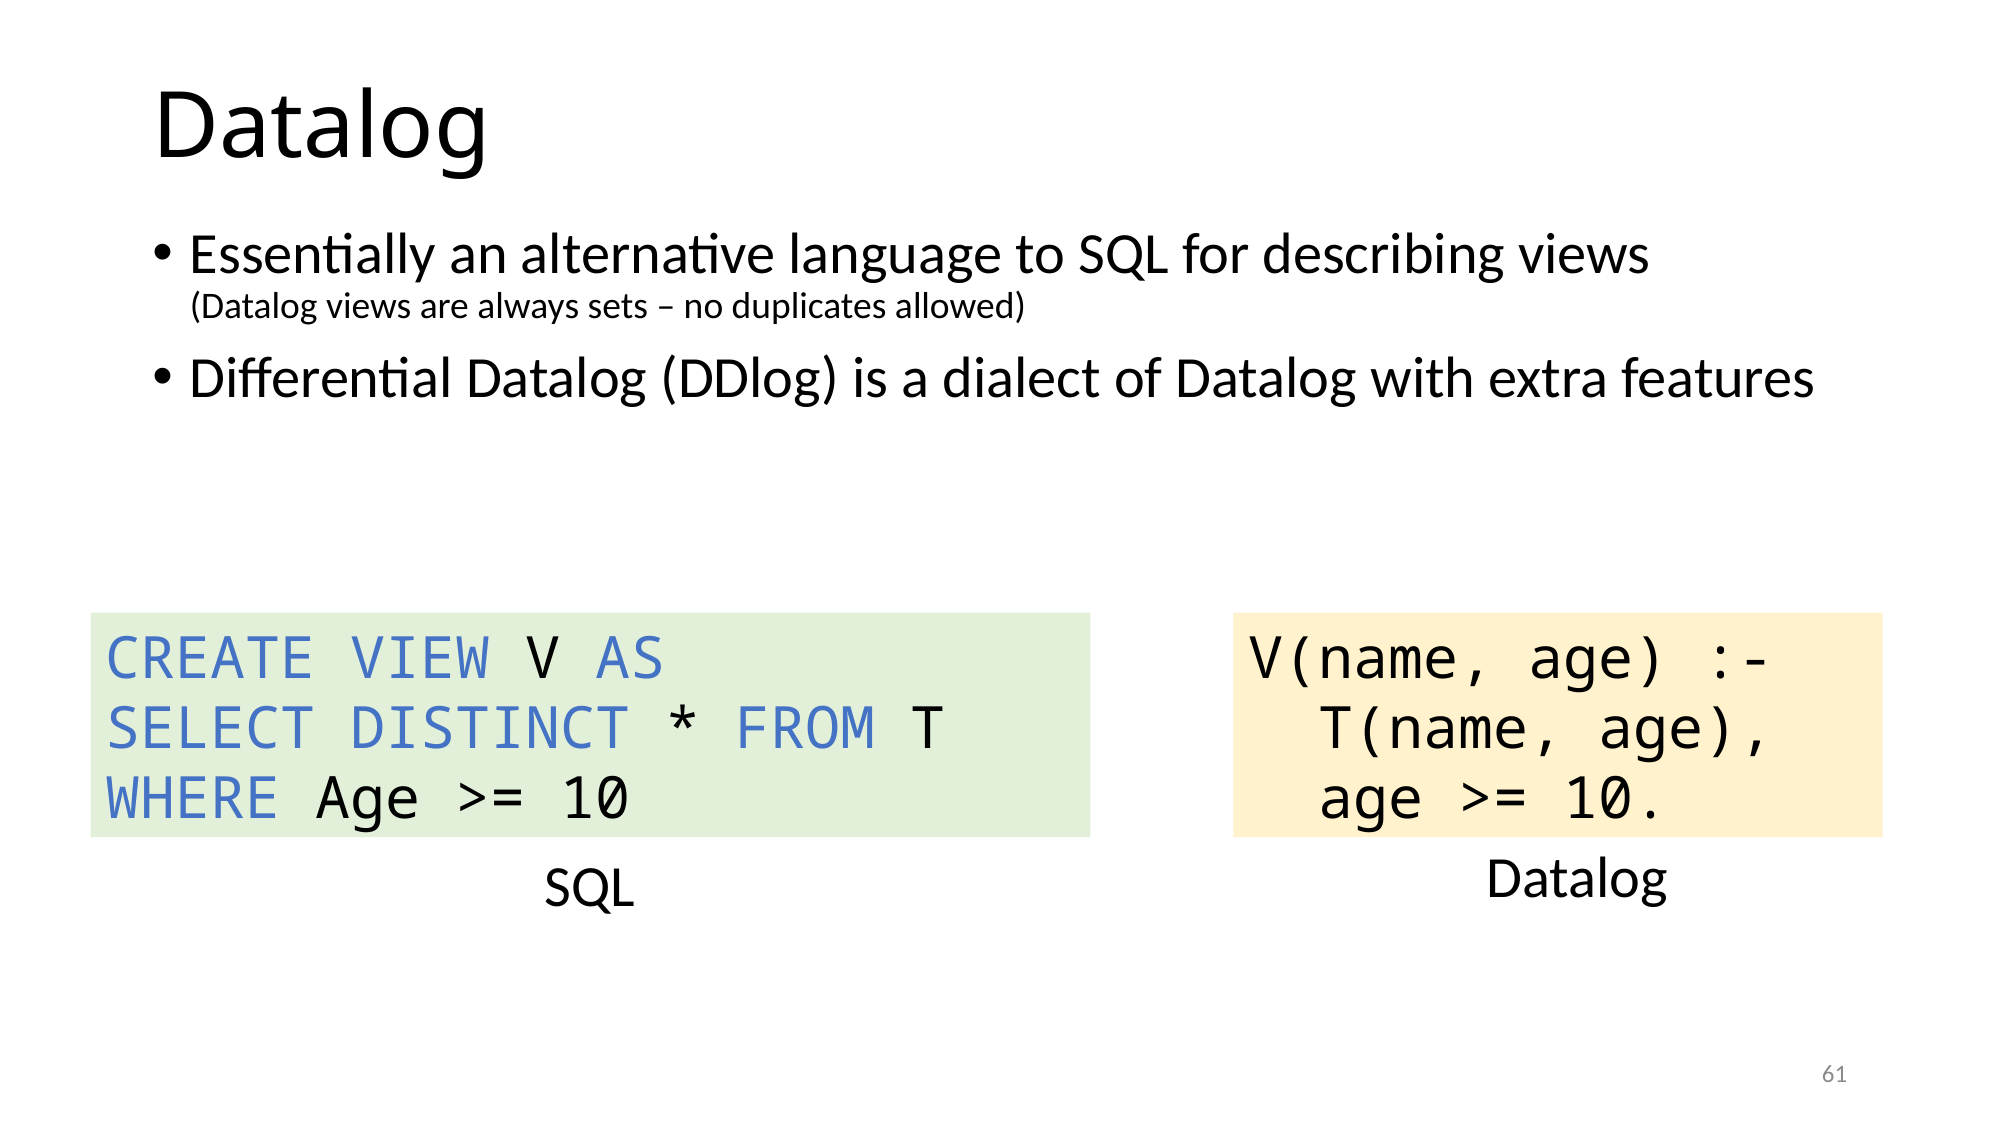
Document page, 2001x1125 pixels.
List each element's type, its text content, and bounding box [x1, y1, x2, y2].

text_box Datalog [1471, 831, 1683, 917]
title Datalog [137, 59, 1863, 196]
slide_number 61 [1798, 1042, 1863, 1103]
text_box CREATE VIEW V AS SELECT DISTINCT * FROM T WHERE Age >= 10 [90, 612, 1091, 838]
list Essentially an alternative language to SQL for describing views (Datalog views are always sets – no duplicates allowed) Differential Datalog (DDlog) is a dialect of Datalog with extra features [137, 215, 1863, 721]
text_box V(name, age) :- T(name, age), age >= 10. [1233, 612, 1883, 838]
text_box SQL [530, 840, 651, 926]
